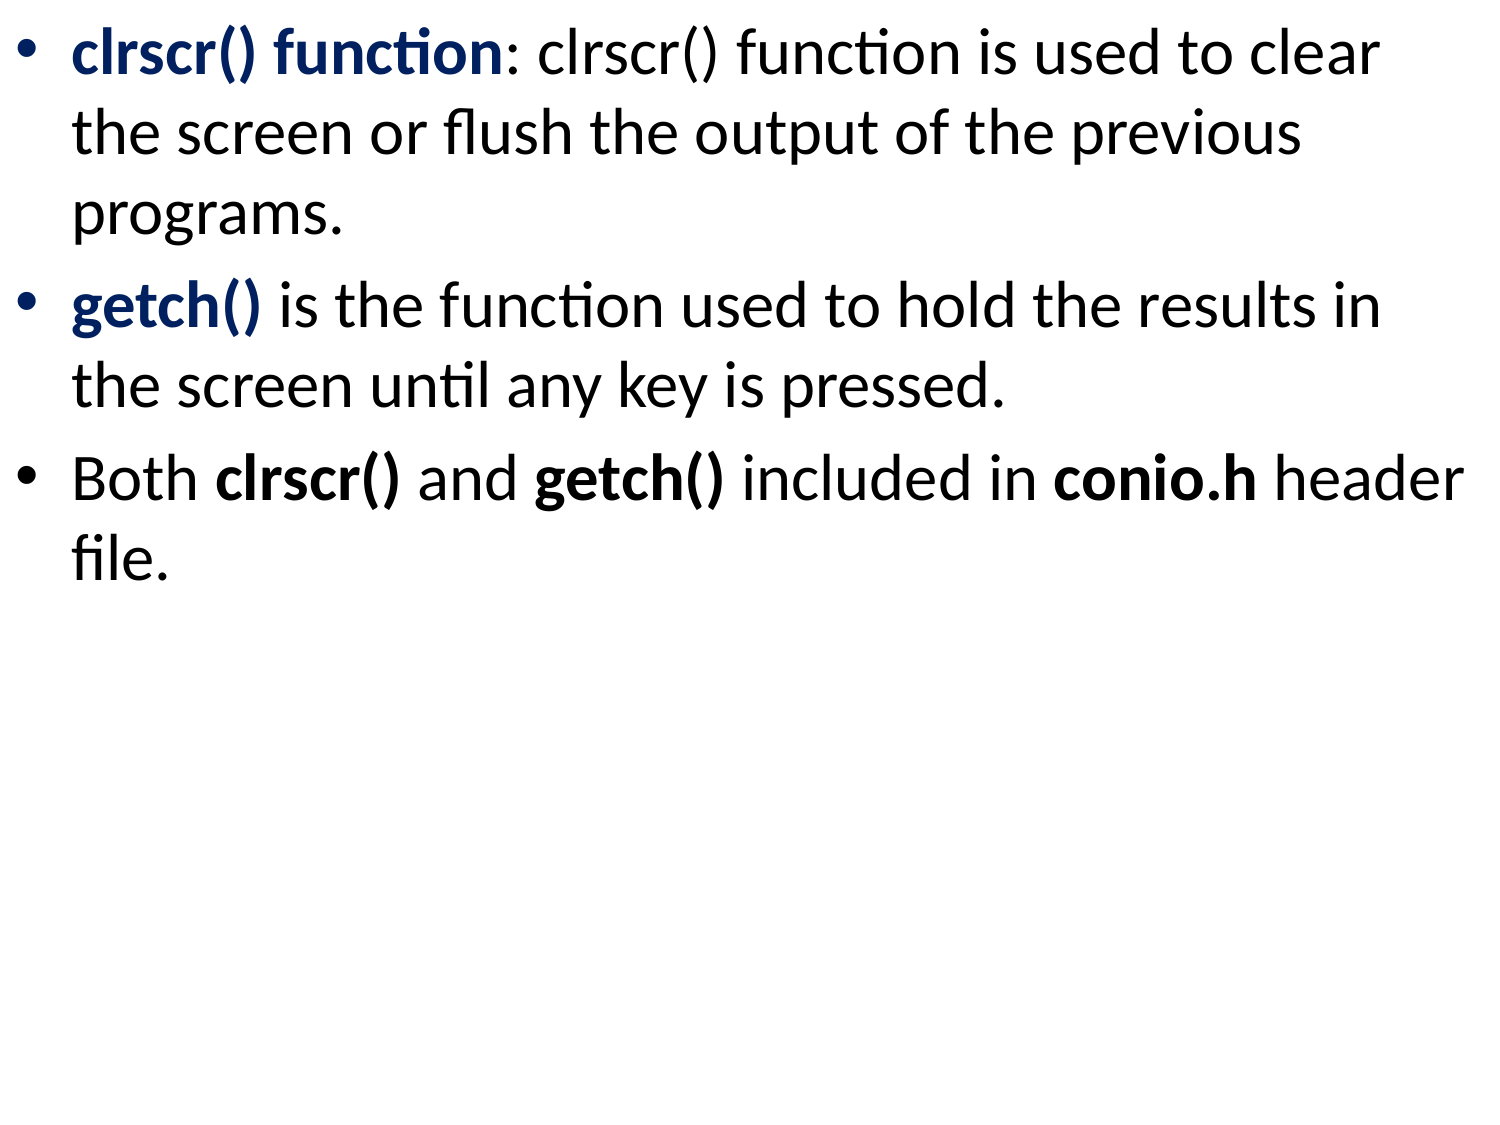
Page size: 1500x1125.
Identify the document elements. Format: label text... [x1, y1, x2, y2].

list clrscr() function: clrscr() function is used to clear the screen or flush the output of the previous programs. getch() is the function used to hold the results in the screen until any key is pressed. Both clrscr() and getch() included in conio.h header file. [0, 0, 1500, 1125]
